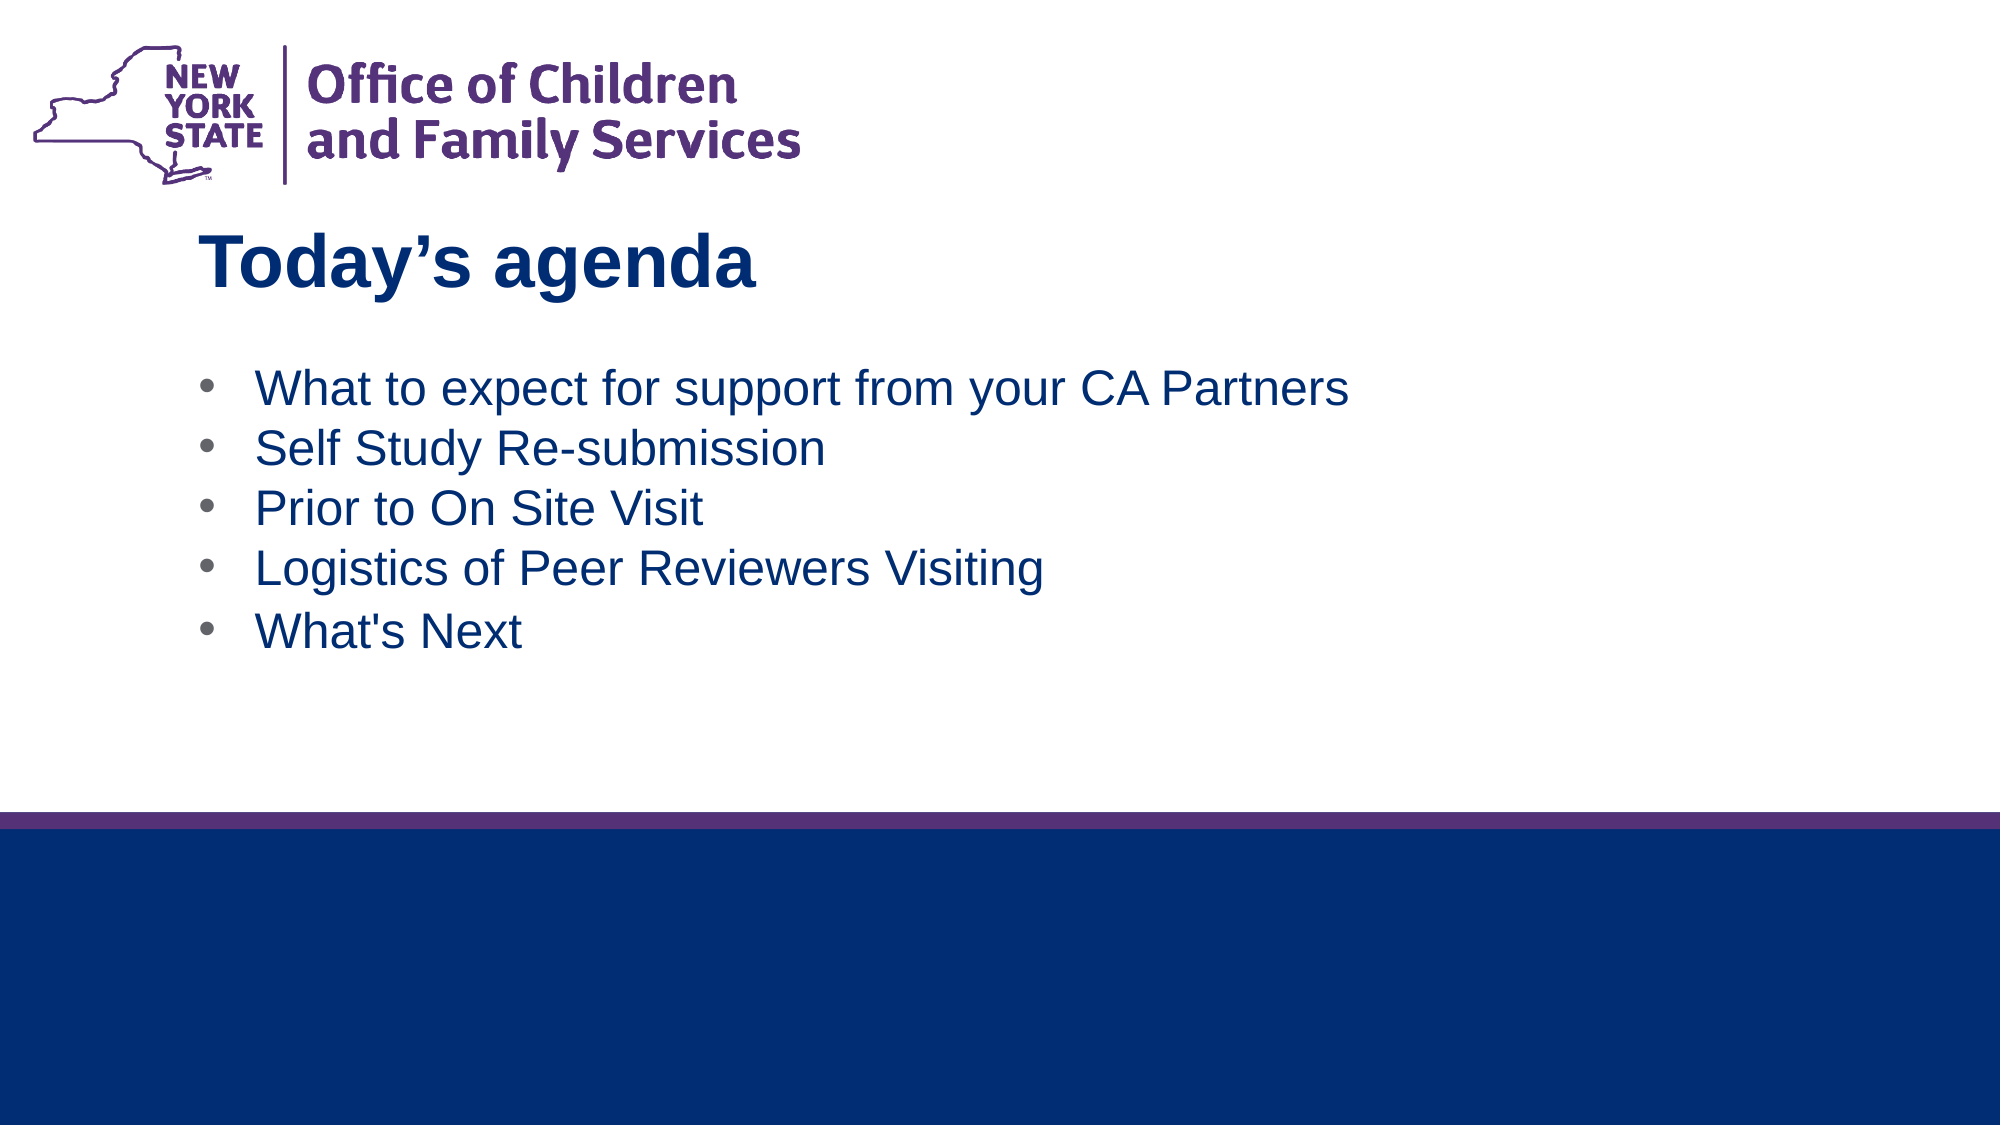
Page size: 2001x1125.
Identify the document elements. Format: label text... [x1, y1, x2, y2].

list Today’s agenda What to expect for support from your CA Partners Self Study Re-submission Prior to On Site Visit Logistics of Peer Reviewers Visiting What's Next [183, 205, 1784, 927]
picture [33, 45, 800, 185]
